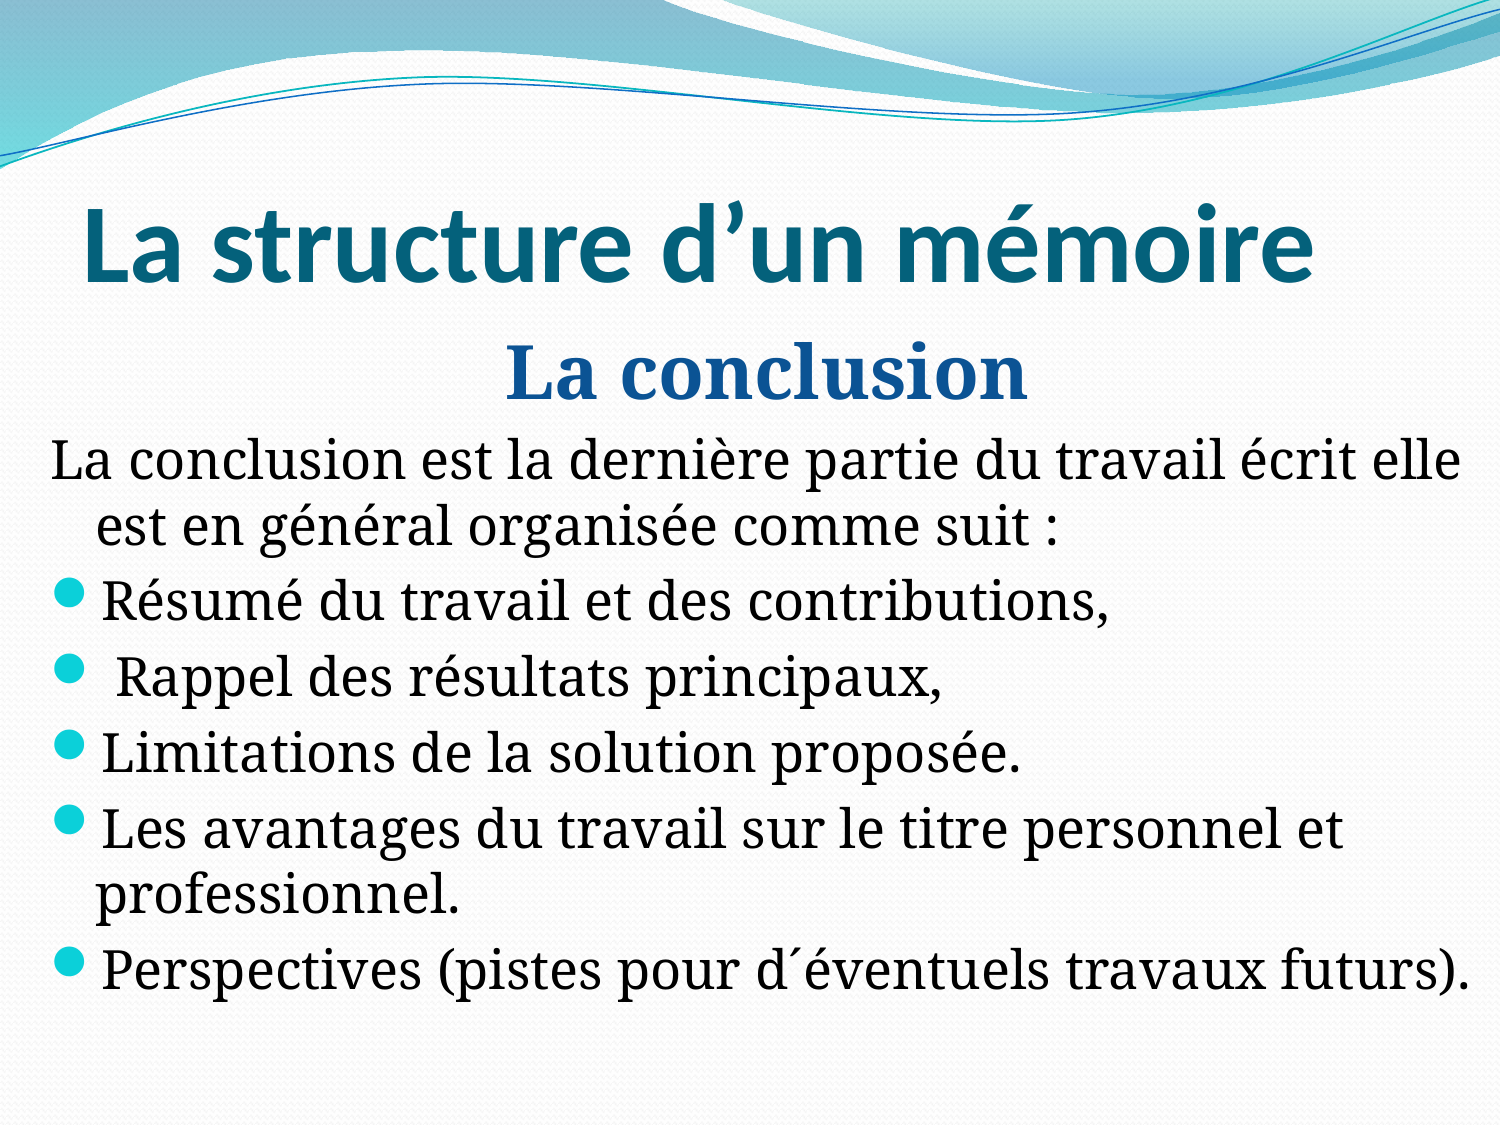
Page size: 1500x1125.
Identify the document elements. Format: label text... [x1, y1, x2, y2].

title La structure d’un mémoire [82, 117, 1432, 305]
list La conclusion La conclusion est la dernière partie du travail écrit elle est en général organisée comme suit : Résumé du travail et des contributions, Rappel des résultats principaux, Limitations de la solution proposée. Les avantages du travail sur le titre personnel et professionnel. Perspectives (pistes pour d´éventuels travaux futurs). [35, 317, 1500, 1038]
